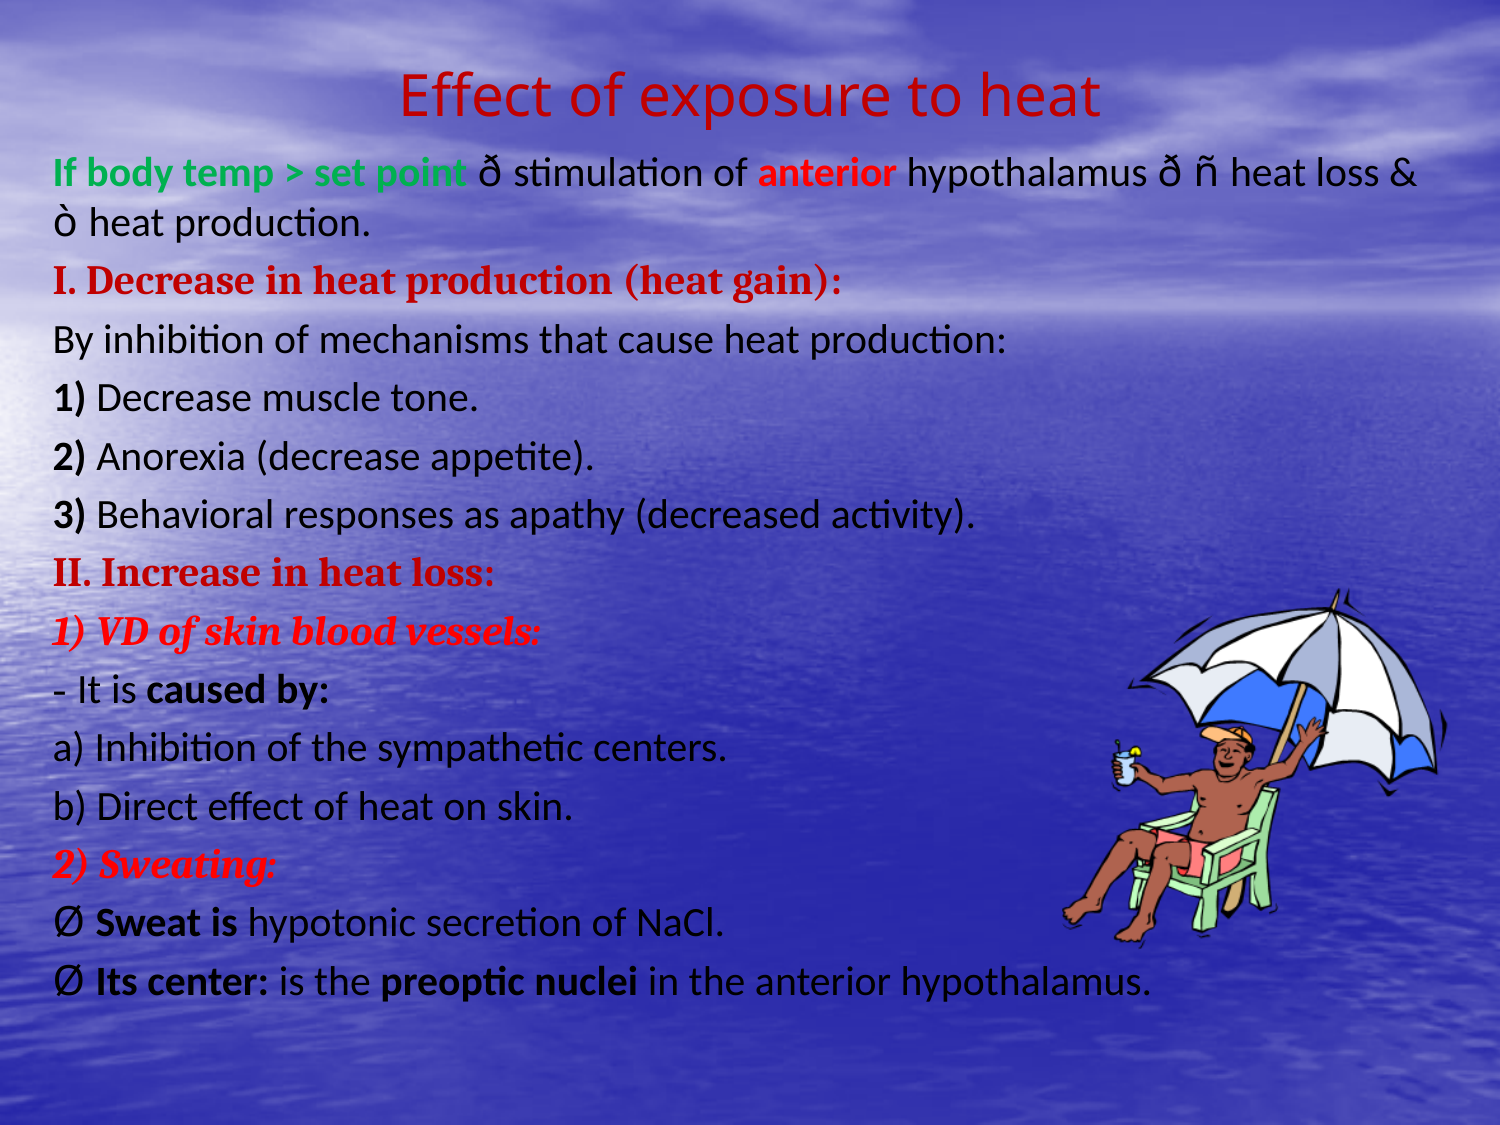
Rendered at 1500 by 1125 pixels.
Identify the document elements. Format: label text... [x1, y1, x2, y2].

list If body temp > set point ð stimulation of anterior hypothalamus ð ñ heat loss & ò heat production. I. Decrease in heat production (heat gain): By inhibition of mechanisms that cause heat production: 1) Decrease muscle tone. 2) Anorexia (decrease appetite). 3) Behavioral responses as apathy (decreased activity). II. Increase in heat loss: 1) VD of skin blood vessels: - It is caused by: a) Inhibition of the sympathetic centers. b) Direct effect of heat on skin. 2) Sweating: Ø Sweat is hypotonic secretion of NaCl. Ø Its center: is the preoptic nuclei in the anterior hypothalamus. [37, 137, 1451, 1078]
title Effect of exposure to heat [74, 47, 1426, 137]
picture [1062, 587, 1451, 951]
